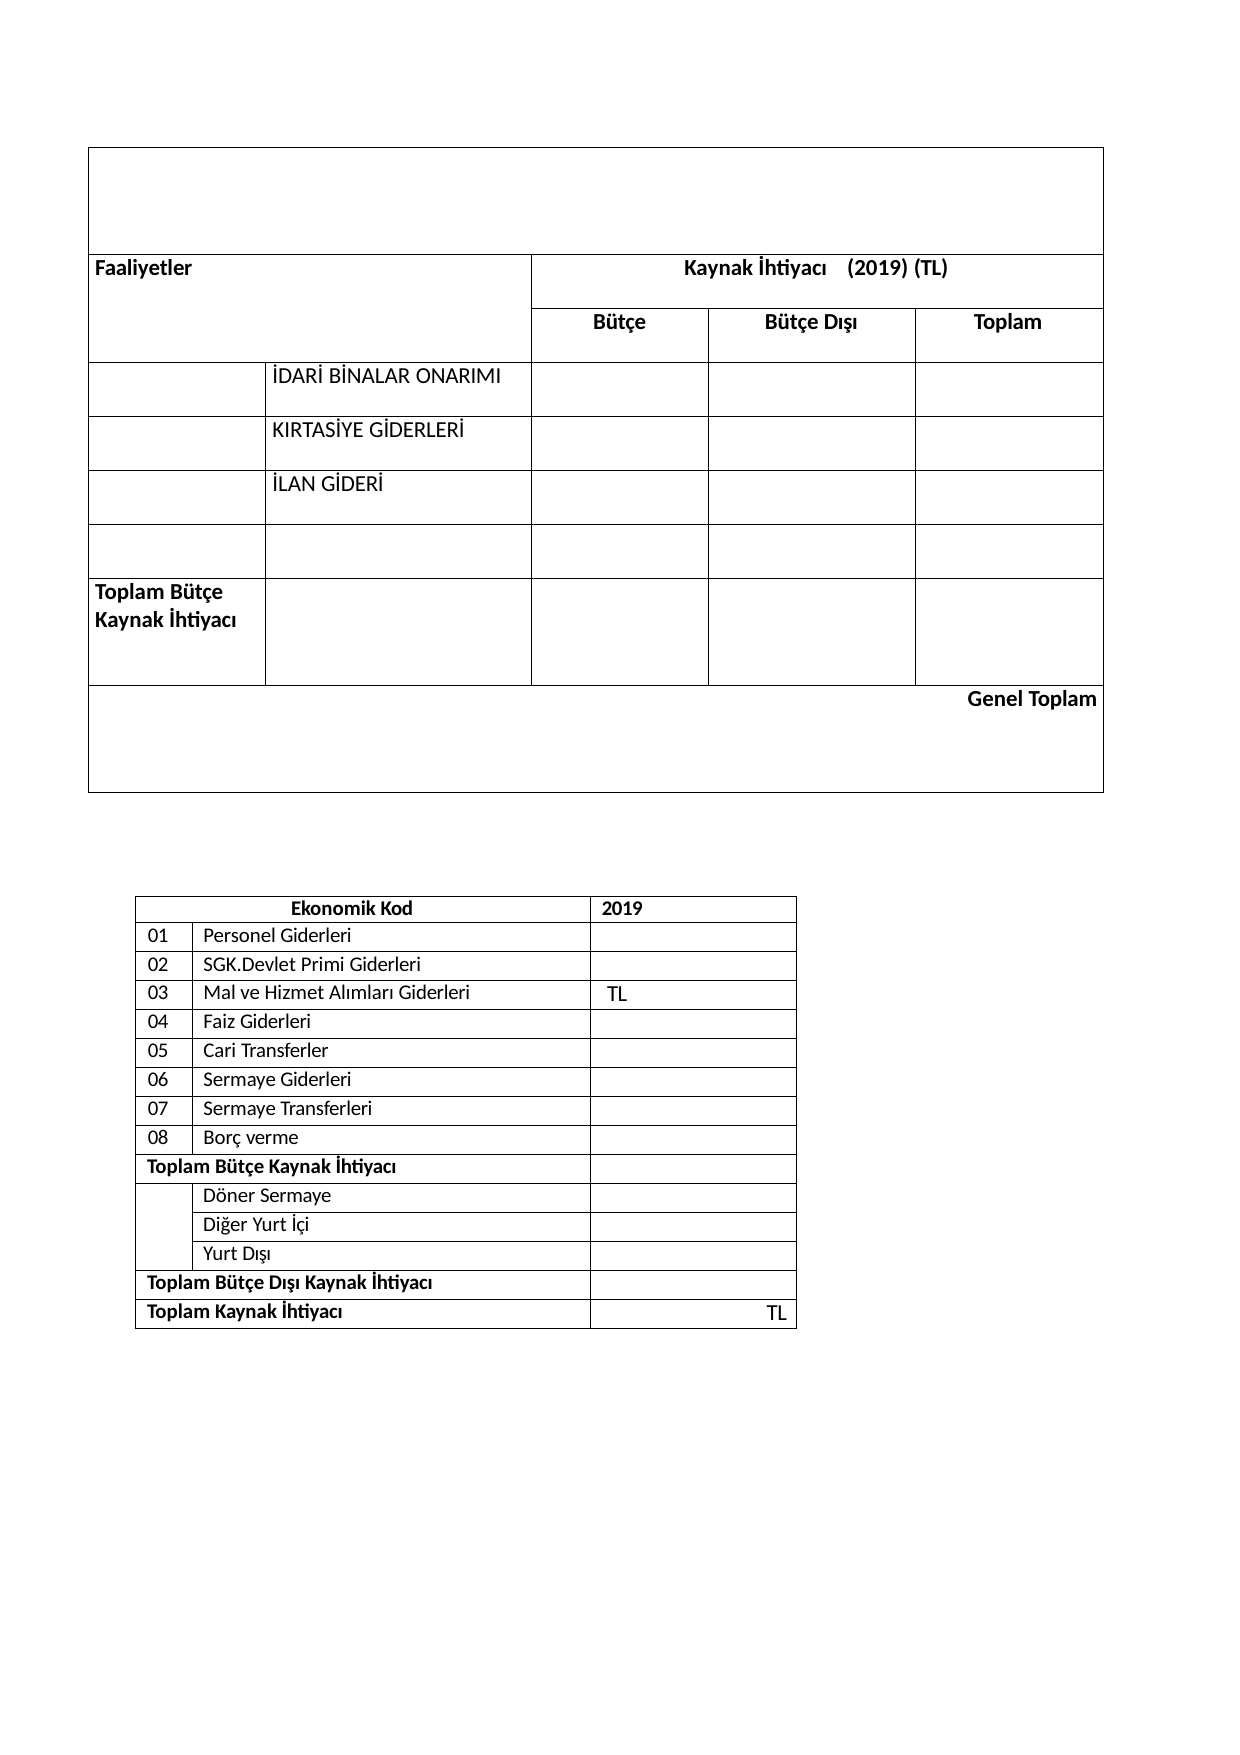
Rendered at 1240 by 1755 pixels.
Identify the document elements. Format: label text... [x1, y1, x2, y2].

table_cell [591, 1271, 796, 1299]
table_cell [89, 363, 265, 416]
table_cell Faaliyetler [89, 255, 531, 362]
table_cell [591, 1155, 796, 1183]
table_cell [916, 363, 1103, 416]
table_cell Yurt Dışı [193, 1242, 590, 1270]
table_cell 04 [136, 1010, 192, 1038]
table_cell [89, 525, 265, 578]
table_cell İLAN GİDERİ [266, 471, 531, 524]
table_cell 06 [136, 1068, 192, 1096]
table_cell [591, 952, 796, 980]
table_cell [916, 471, 1103, 524]
table_cell Borç verme [193, 1126, 590, 1154]
table_cell 02 [136, 952, 192, 980]
table_cell [709, 363, 915, 416]
table_cell [709, 417, 915, 470]
table_cell [591, 1068, 796, 1096]
table_cell Toplam Bütçe Kaynak İhtiyacı [89, 579, 265, 685]
table_cell KIRTASİYE GİDERLERİ [266, 417, 531, 470]
table_cell [532, 579, 708, 685]
table_cell [591, 1126, 796, 1154]
table_header [89, 148, 1103, 254]
table_cell Toplam [916, 309, 1103, 362]
table_cell Personel Giderleri [193, 923, 590, 951]
table_cell Sermaye Giderleri [193, 1068, 590, 1096]
table_cell [591, 1039, 796, 1067]
table_cell Cari Transferler [193, 1039, 590, 1067]
table_cell Faiz Giderleri [193, 1010, 590, 1038]
table_cell Kaynak İhtiyacı (2019) (TL) [532, 255, 1103, 308]
table_header Ekonomik Kod [136, 897, 590, 922]
table_cell Genel Toplam [89, 686, 1103, 792]
table_cell Bütçe [532, 309, 708, 362]
table_cell [266, 579, 531, 685]
table_cell 01 [136, 923, 192, 951]
table_cell Döner Sermaye [193, 1184, 590, 1212]
table_cell 03 [136, 981, 192, 1009]
table_cell [591, 1097, 796, 1125]
table_cell 08 [136, 1126, 192, 1154]
table_cell Sermaye Transferleri [193, 1097, 590, 1125]
table_cell [591, 923, 796, 951]
table_header 2019 [591, 897, 796, 922]
table_cell Toplam Bütçe Dışı Kaynak İhtiyacı [136, 1271, 590, 1299]
table_cell Toplam Bütçe Kaynak İhtiyacı [136, 1155, 590, 1183]
table_cell [709, 579, 915, 685]
table_cell [532, 525, 708, 578]
table_cell [89, 417, 265, 470]
table_cell TL [591, 981, 796, 1009]
table_cell [916, 525, 1103, 578]
table_cell [266, 525, 531, 578]
table_cell [591, 1184, 796, 1212]
table_cell [591, 1242, 796, 1270]
table_cell İDARİ BİNALAR ONARIMI [266, 363, 531, 416]
table_cell 07 [136, 1097, 192, 1125]
table_cell [591, 1213, 796, 1241]
table_cell [532, 471, 708, 524]
table_cell 05 [136, 1039, 192, 1067]
table_cell [89, 471, 265, 524]
table_cell Bütçe Dışı [709, 309, 915, 362]
table_cell Diğer Yurt İçi [193, 1213, 590, 1241]
table_cell [916, 579, 1103, 685]
table_cell [532, 363, 708, 416]
table_cell Toplam Kaynak İhtiyacı [136, 1300, 590, 1328]
table_cell [916, 417, 1103, 470]
table_cell [709, 471, 915, 524]
table_cell TL [591, 1300, 796, 1328]
table_cell [709, 525, 915, 578]
table_cell Mal ve Hizmet Alımları Giderleri [193, 981, 590, 1009]
table_cell [591, 1010, 796, 1038]
table_cell SGK.Devlet Primi Giderleri [193, 952, 590, 980]
table_cell [532, 417, 708, 470]
table_cell [136, 1184, 192, 1270]
